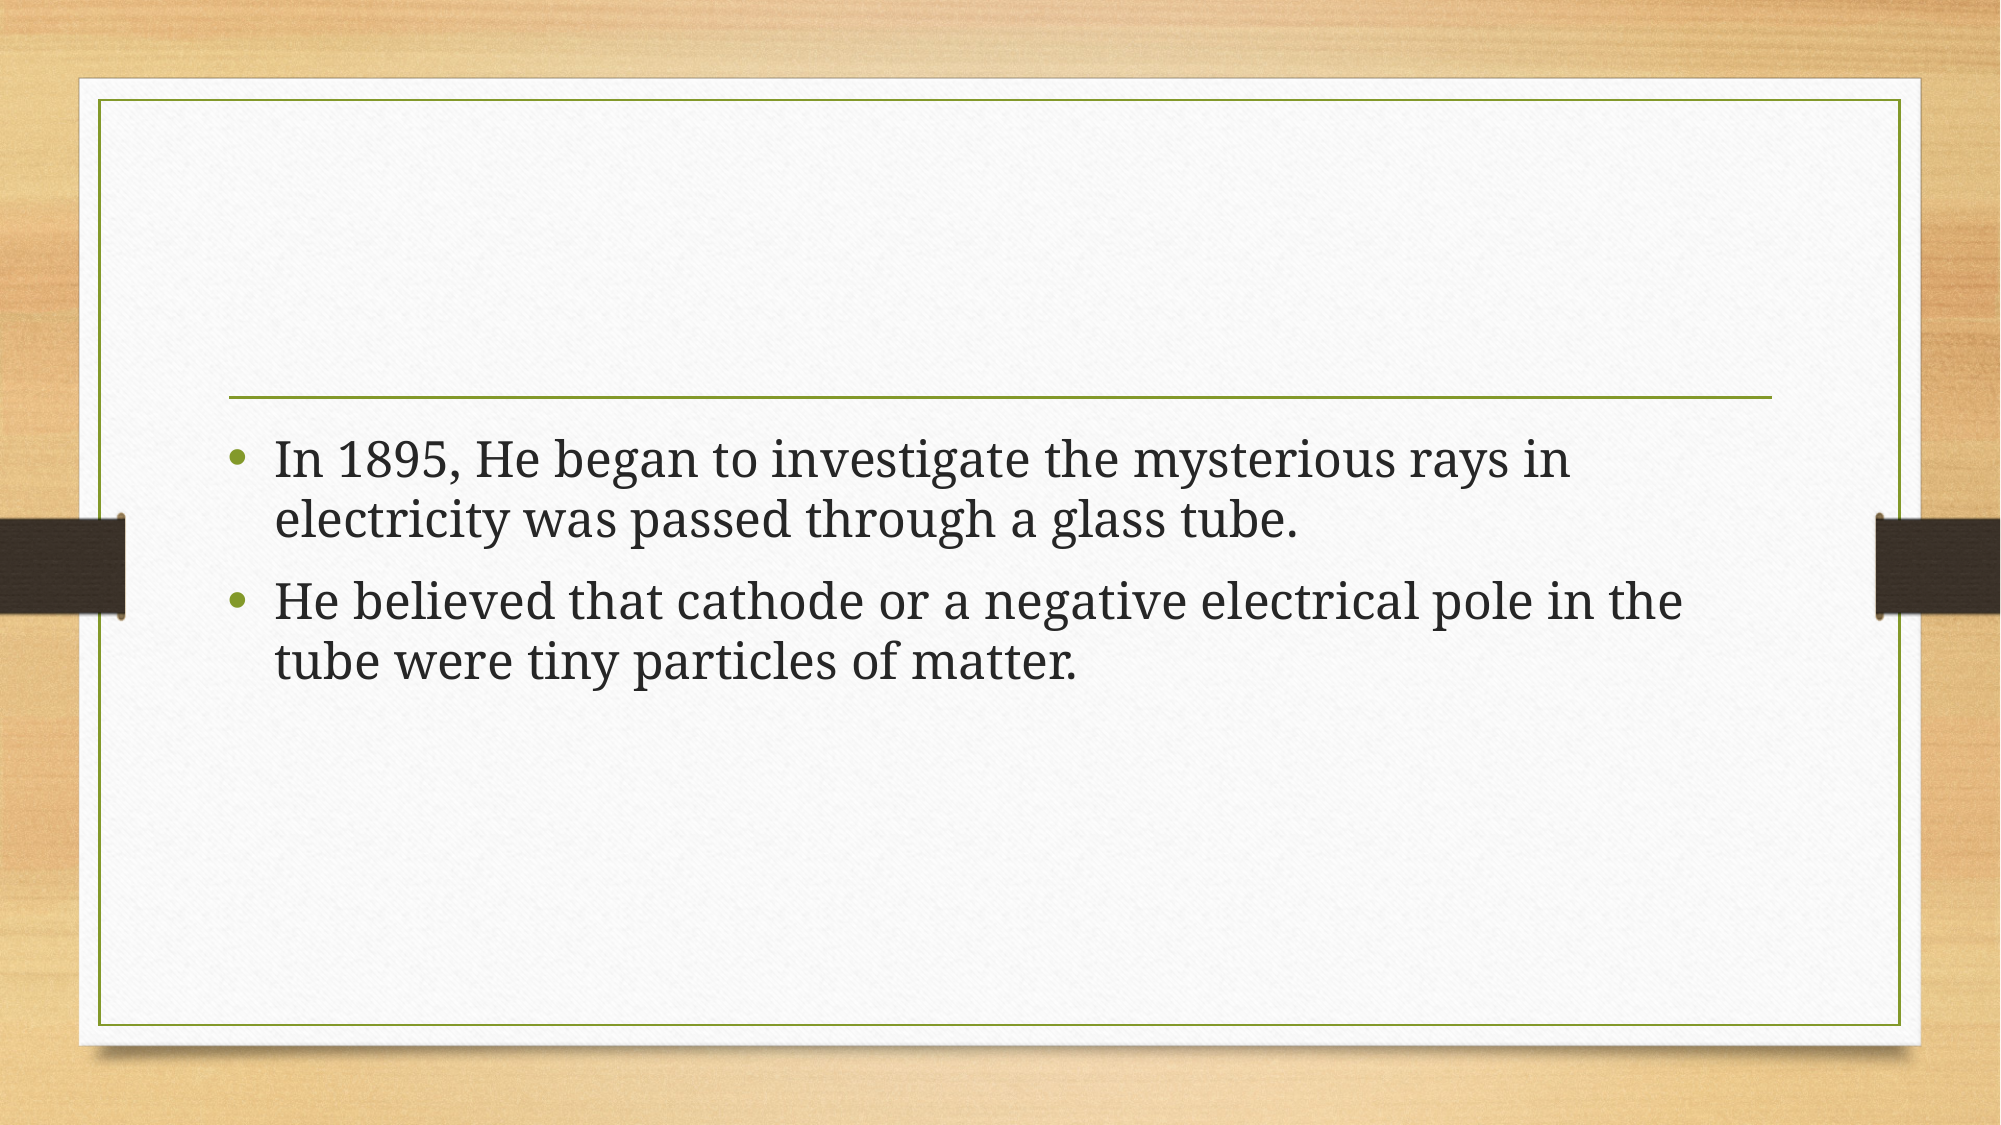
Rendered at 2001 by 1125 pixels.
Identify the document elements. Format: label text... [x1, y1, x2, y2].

picture [0, 0, 2001, 1125]
list In 1895, He began to investigate the mysterious rays in electricity was passed through a glass tube. He believed that cathode or a negative electrical pole in the tube were tiny particles of matter. [212, 419, 1788, 964]
